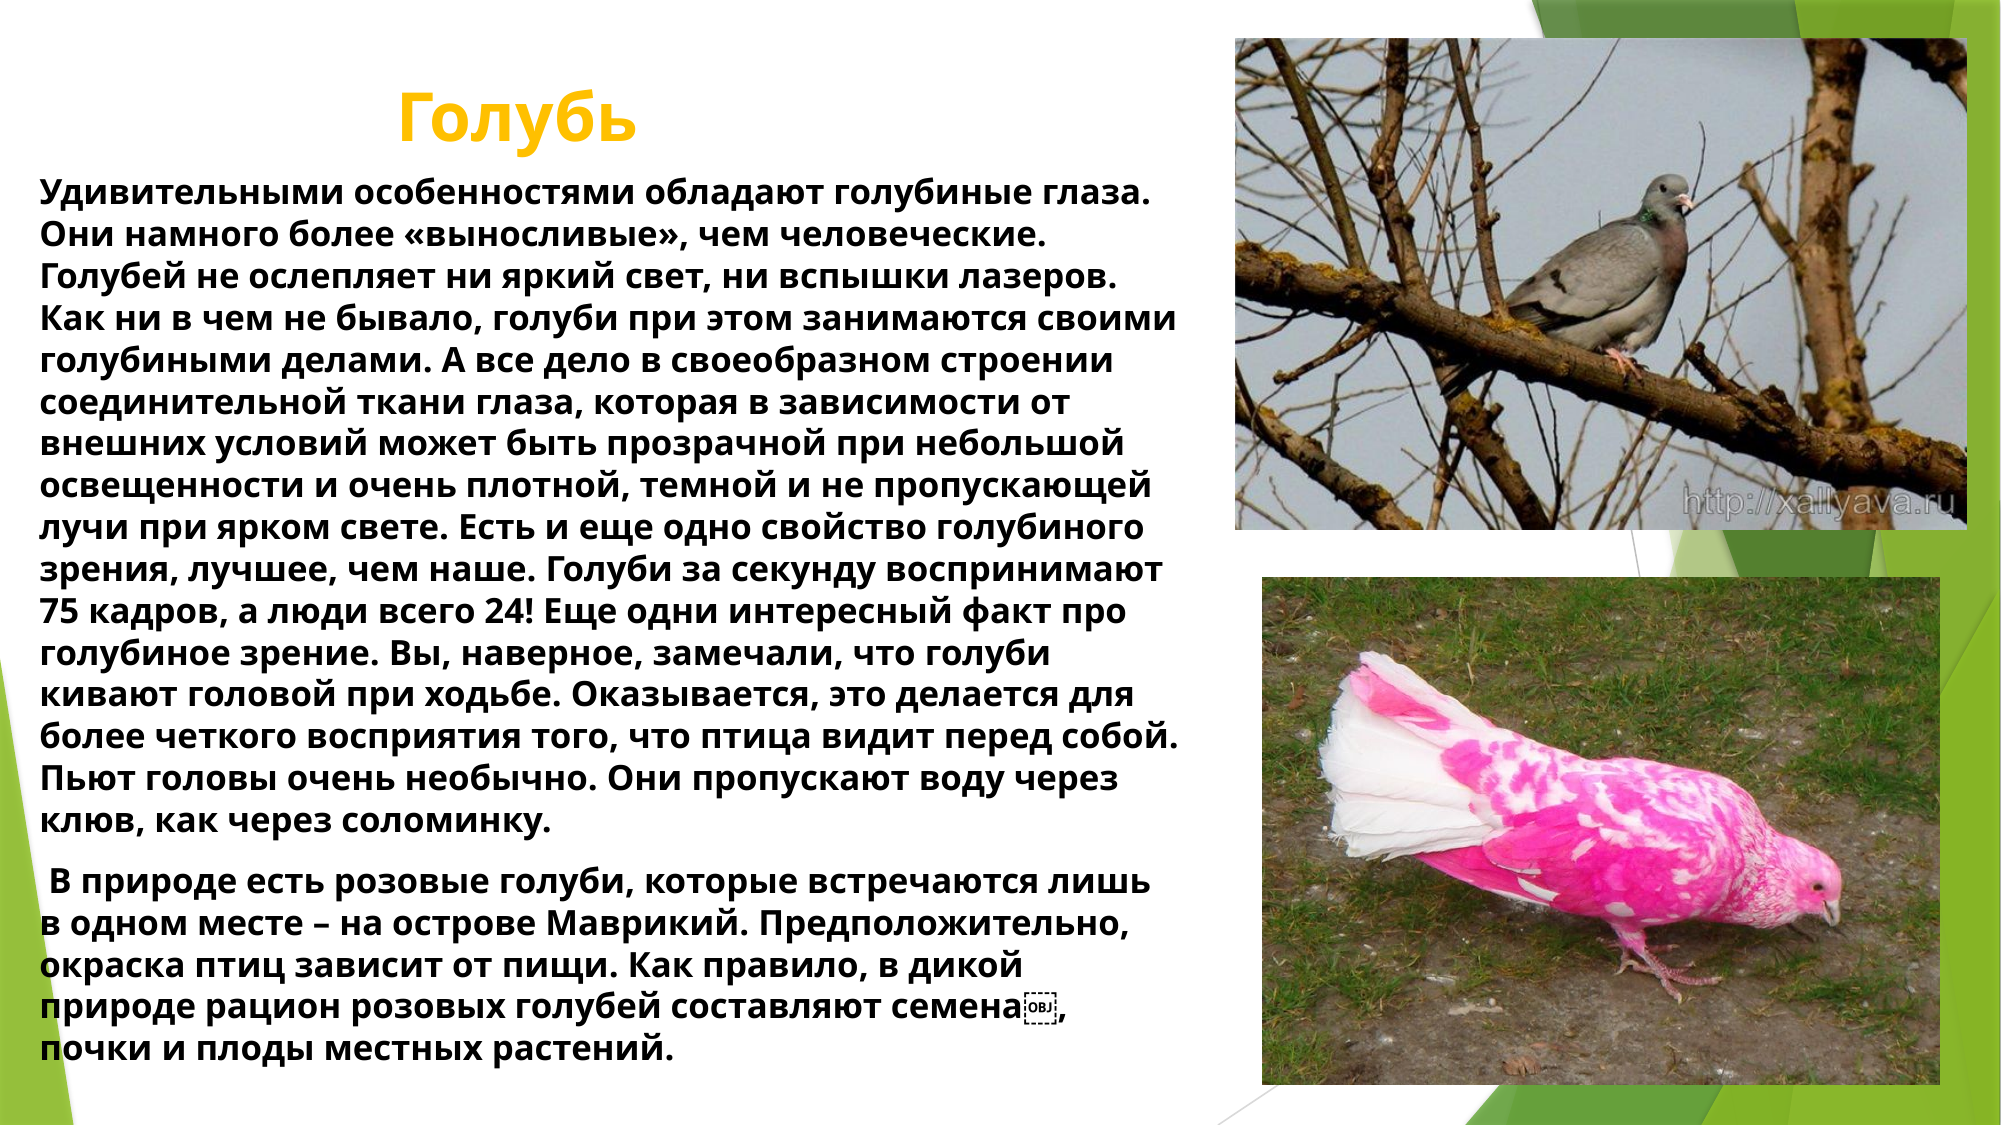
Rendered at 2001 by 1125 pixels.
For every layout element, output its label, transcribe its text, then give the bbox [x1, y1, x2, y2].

picture [1262, 577, 1940, 1086]
title Голубь [381, 66, 755, 162]
list Удивительными особенностями обладают голубиные глаза. Они намного более «выносливые», чем человеческие. Голубей не ослепляет ни яркий свет, ни вспышки лазеров. Как ни в чем не бывало, голуби при этом занимаются своими голубиными делами. А все дело в своеобразном строении соединительной ткани глаза, которая в зависимости от внешних условий может быть прозрачной при небольшой освещенности и очень плотной, темной и не пропускающей лучи при ярком свете. Есть и еще одно свойство голубиного зрения, лучшее, чем наше. Голуби за секунду воспринимают 75 кадров, а люди всего 24! Еще одни интересный факт про голубиное зрение. Вы, наверное, замечали, что голуби кивают головой при ходьбе. Оказывается, это делается для более четкого восприятия того, что птица видит перед собой. Пьют головы очень необычно. Они пропускают воду через клюв, как через соломинку. В природе есть розовые голуби, которые встречаются лишь в одном месте – на острове Маврикий. Предположительно, окраска птиц зависит от пищи. Как правило, в дикой природе рацион розовых голубей составляют семена￼, почки и плоды местных растений. [24, 162, 1197, 1107]
picture [1235, 38, 1967, 531]
